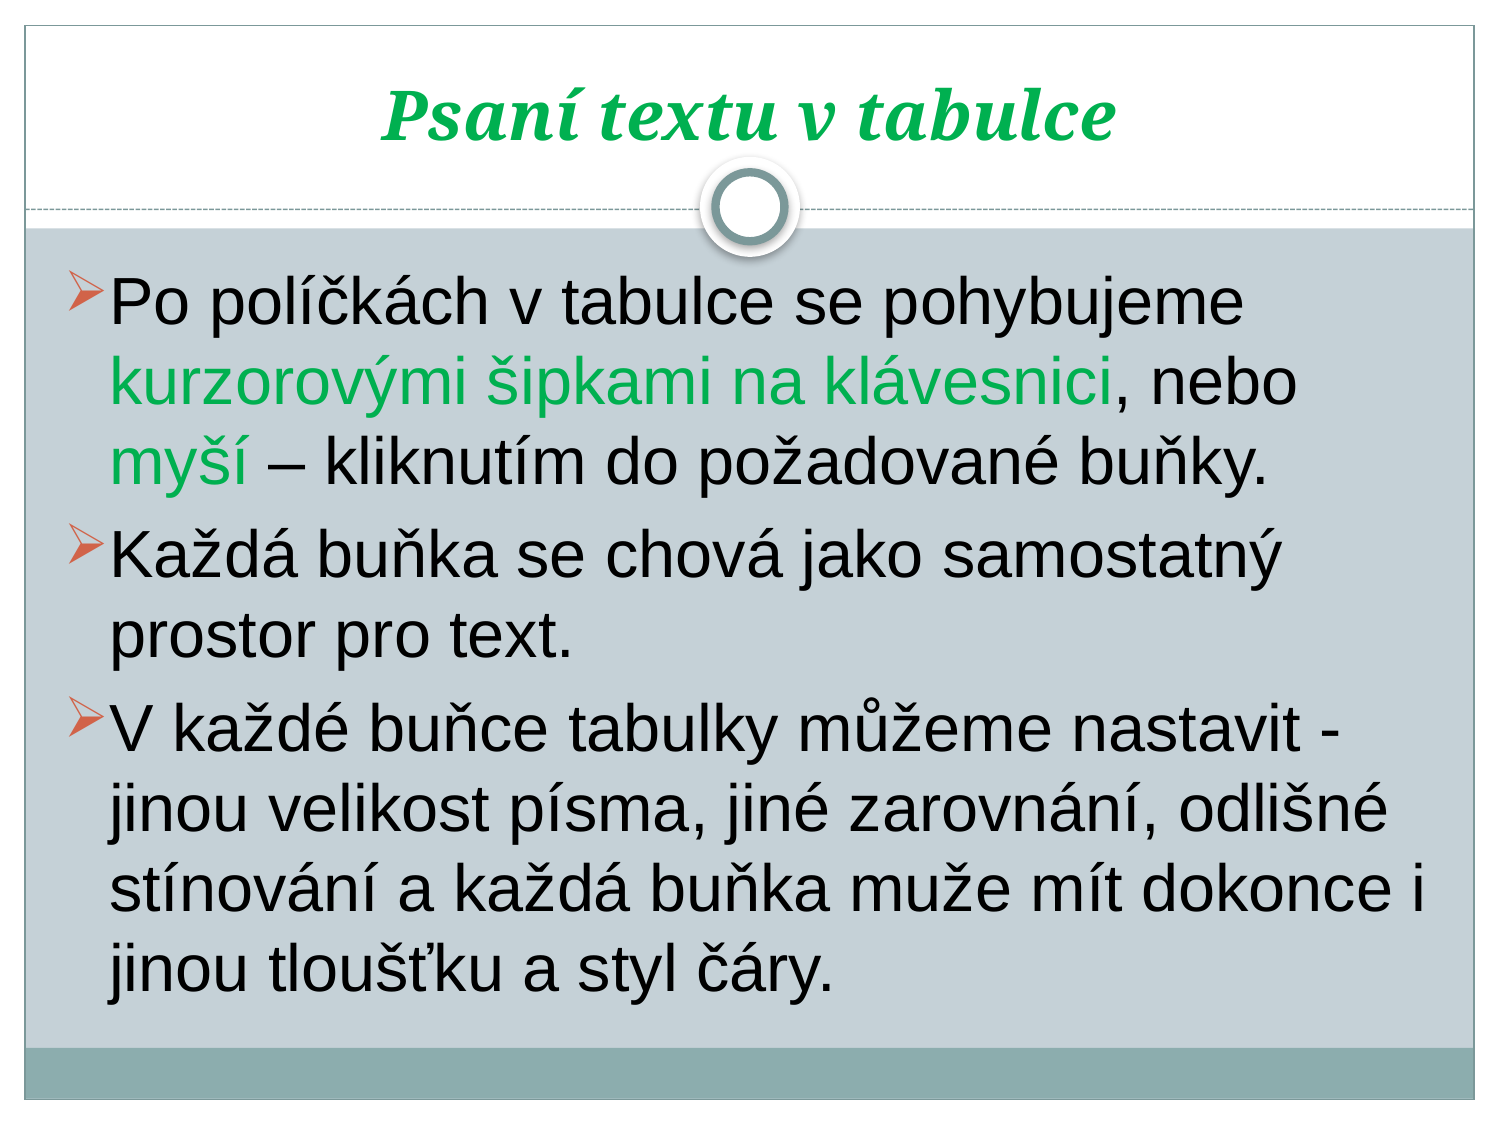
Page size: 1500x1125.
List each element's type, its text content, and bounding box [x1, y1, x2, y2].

title Psaní textu v tabulce [49, 37, 1450, 162]
list Po políčkách v tabulce se pohybujeme kurzorovými šipkami na klávesnici, nebo myší – kliknutím do požadované buňky. Každá buňka se chová jako samostatný prostor pro text. V každé buňce tabulky můžeme nastavit - jinou velikost písma, jiné zarovnání, odlišné stínování a každá buňka muže mít dokonce i jinou tloušťku a styl čáry. [49, 250, 1445, 1001]
